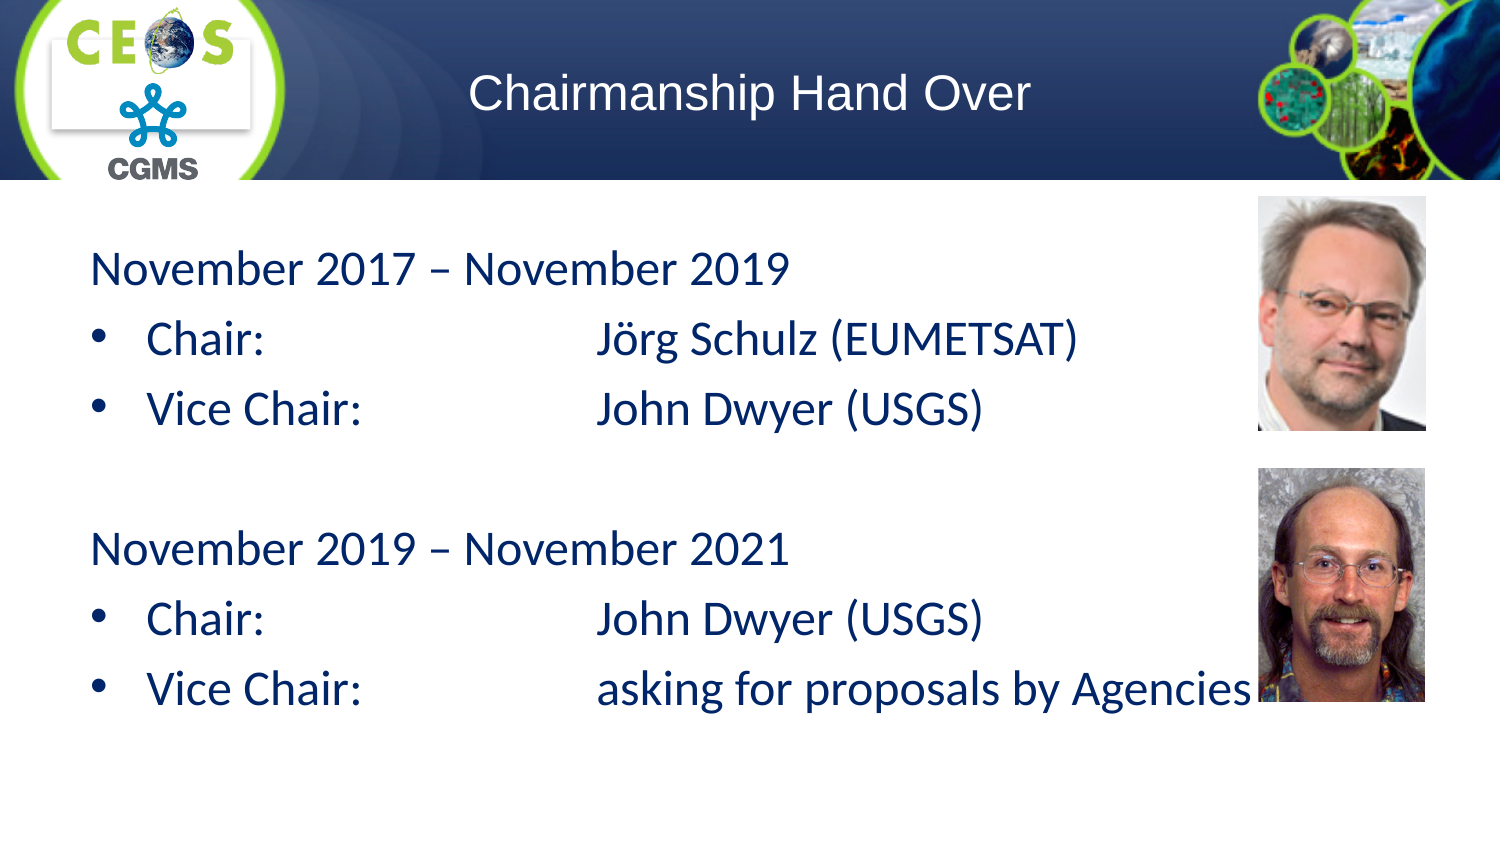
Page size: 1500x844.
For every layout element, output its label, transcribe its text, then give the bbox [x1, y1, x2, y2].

title Chairmanship Hand Over [331, 20, 1168, 161]
picture [1258, 196, 1426, 431]
picture [1258, 467, 1426, 702]
picture [0, 0, 1500, 180]
list November 2017 – November 2019 Chair: Jörg Schulz (EUMETSAT) Vice Chair: John Dwyer (USGS) November 2019 – November 2021 Chair: John Dwyer (USGS) Vice Chair: asking for proposals by Agencies [75, 196, 1425, 754]
